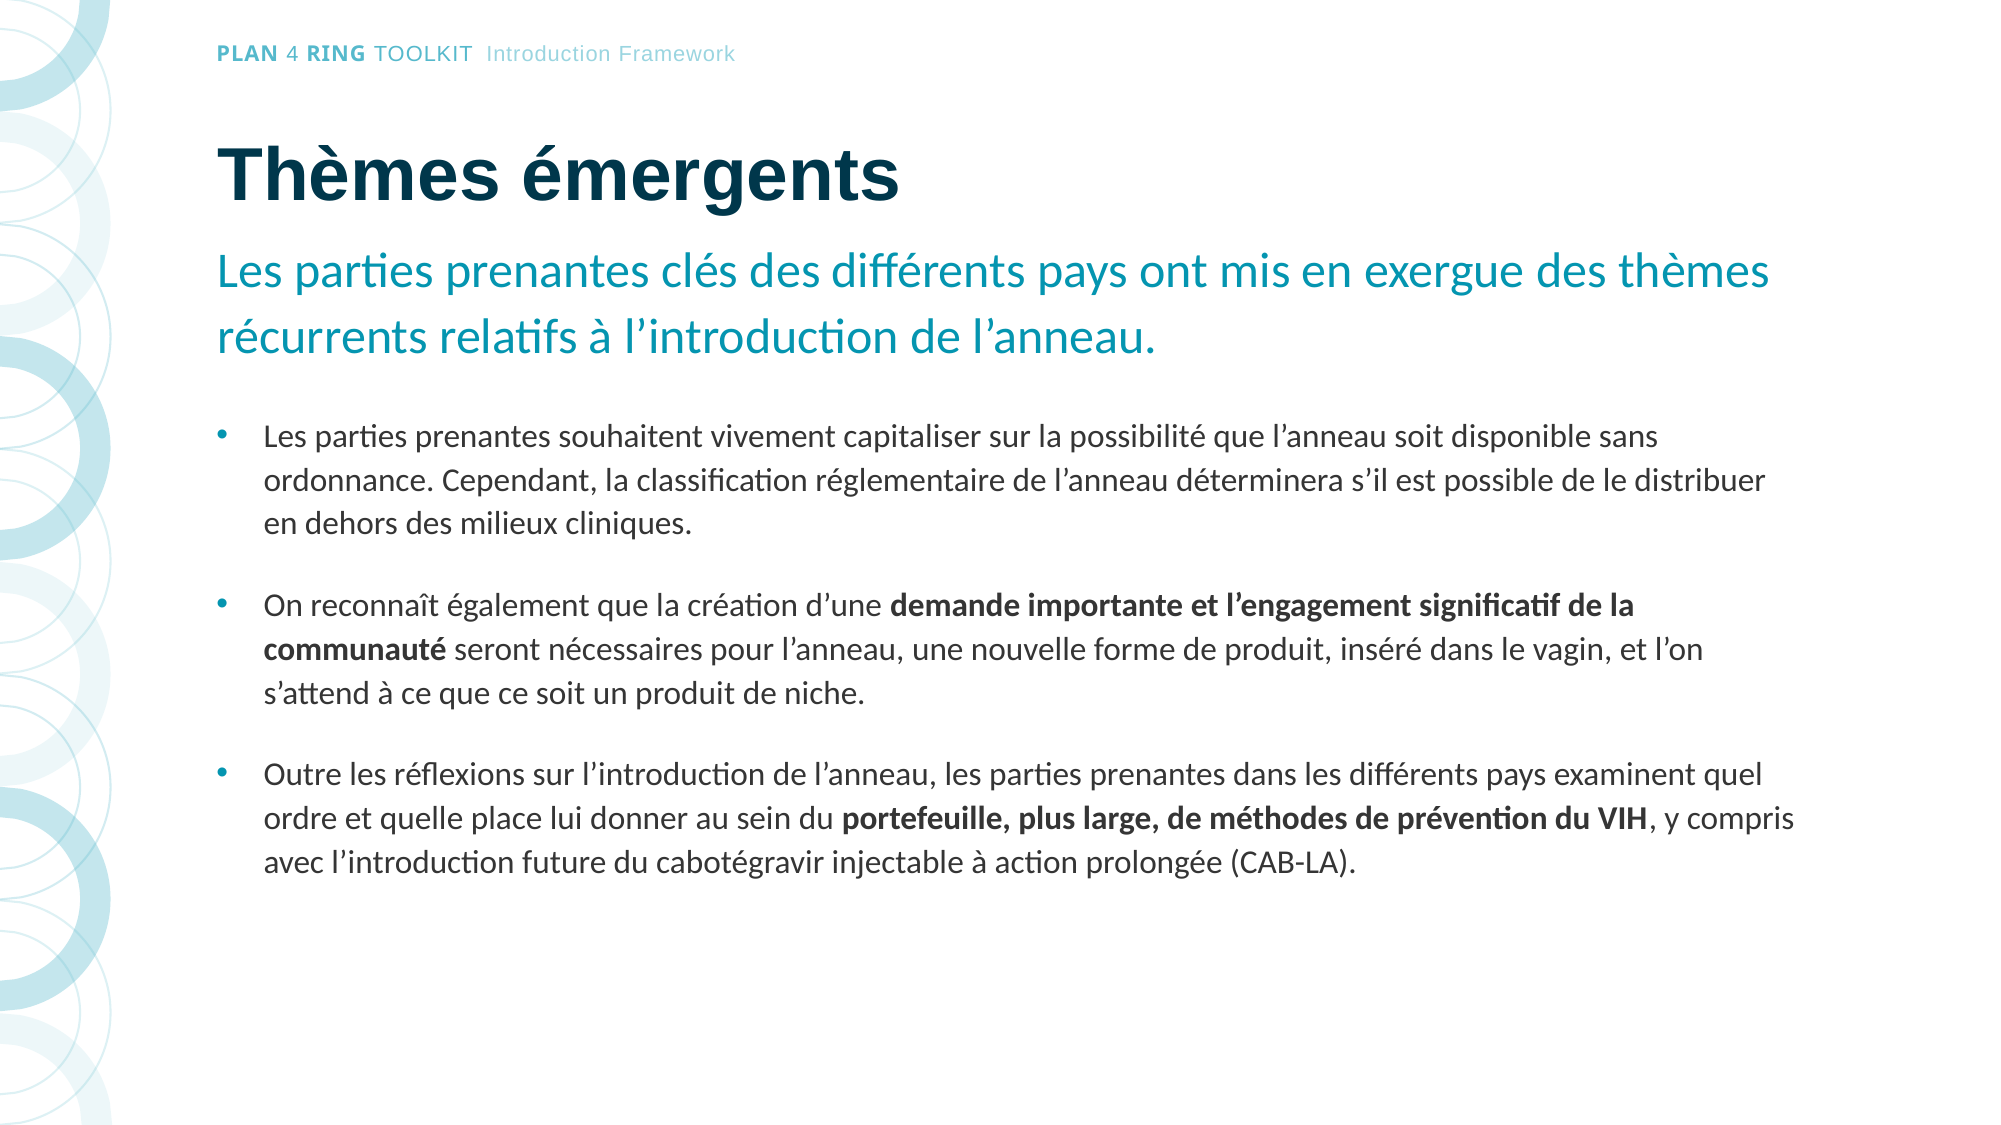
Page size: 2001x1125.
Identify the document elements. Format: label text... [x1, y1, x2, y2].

list Les parties prenantes souhaitent vivement capitaliser sur la possibilité que l’anneau soit disponible sans ordonnance. Cependant, la classification réglementaire de l’anneau déterminera s’il est possible de le distribuer en dehors des milieux cliniques. On reconnaît également que la création d’une demande importante et l’engagement significatif de la communauté seront nécessaires pour l’anneau, une nouvelle forme de produit, inséré dans le vagin, et l’on s’attend à ce que ce soit un produit de niche. Outre les réflexions sur l’introduction de l’anneau, les parties prenantes dans les différents pays examinent quel ordre et quelle place lui donner au sein du portefeuille, plus large, de méthodes de prévention du VIH, y compris avec l’introduction future du cabotégravir injectable à action prolongée (CAB-LA). [201, 402, 1819, 1072]
title Thèmes émergents [202, 133, 1863, 218]
list Les parties prenantes clés des différents pays ont mis en exergue des thèmes récurrents relatifs à l’introduction de l’anneau. [202, 223, 1867, 303]
